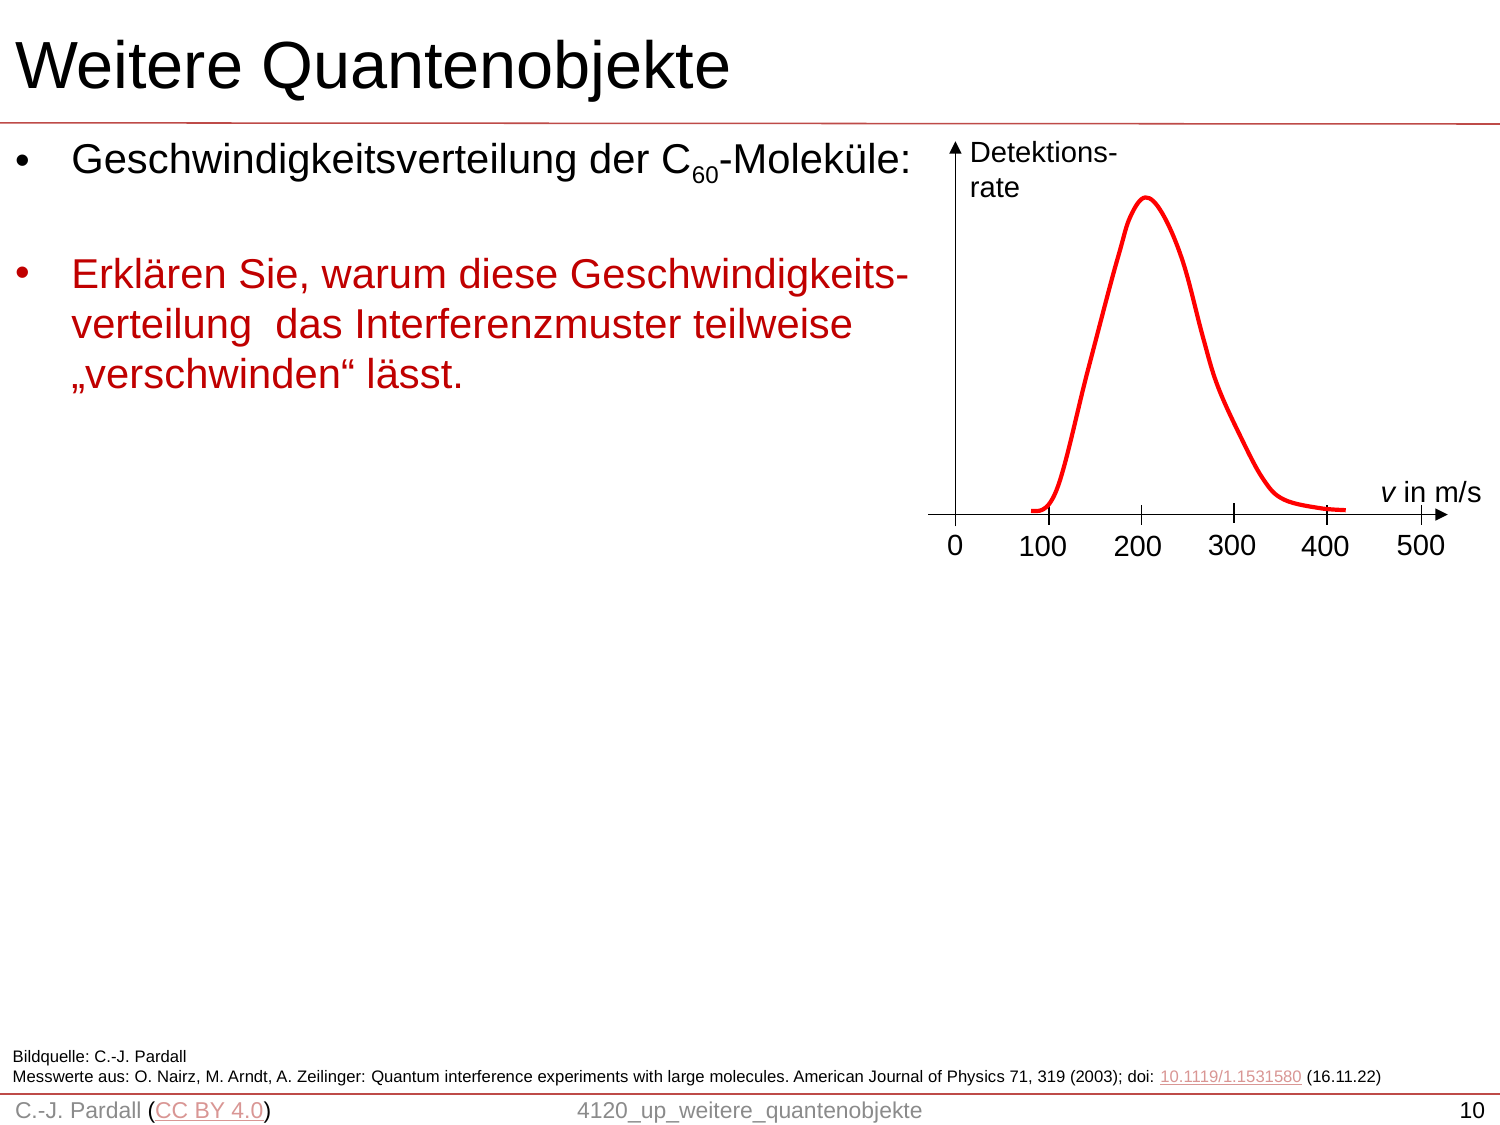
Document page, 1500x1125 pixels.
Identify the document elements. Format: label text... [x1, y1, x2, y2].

title Weitere Quantenobjekte [0, 0, 1500, 123]
slide_number C.-J. Pardall [0, 1094, 160, 1125]
text_box Bildquelle: C.-J. Pardall Messwerte aus: O. Nairz, M. Arndt, A. Zeilinger: Quantum interference experiments with large molecules. American Journal of Physics 71, 319 (2003); doi: 10.1119/1.1531580 (16.11.22) [0, 1038, 1498, 1094]
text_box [922, 125, 1500, 571]
footer 4120_up_weitere_quantenobjekte [512, 1094, 988, 1125]
list Geschwindigkeitsverteilung der C60-Moleküle: Erklären Sie, warum diese Geschwindigkeits- verteilung das Interferenzmuster teilweise „verschwinden“ lässt. [0, 124, 1500, 1093]
